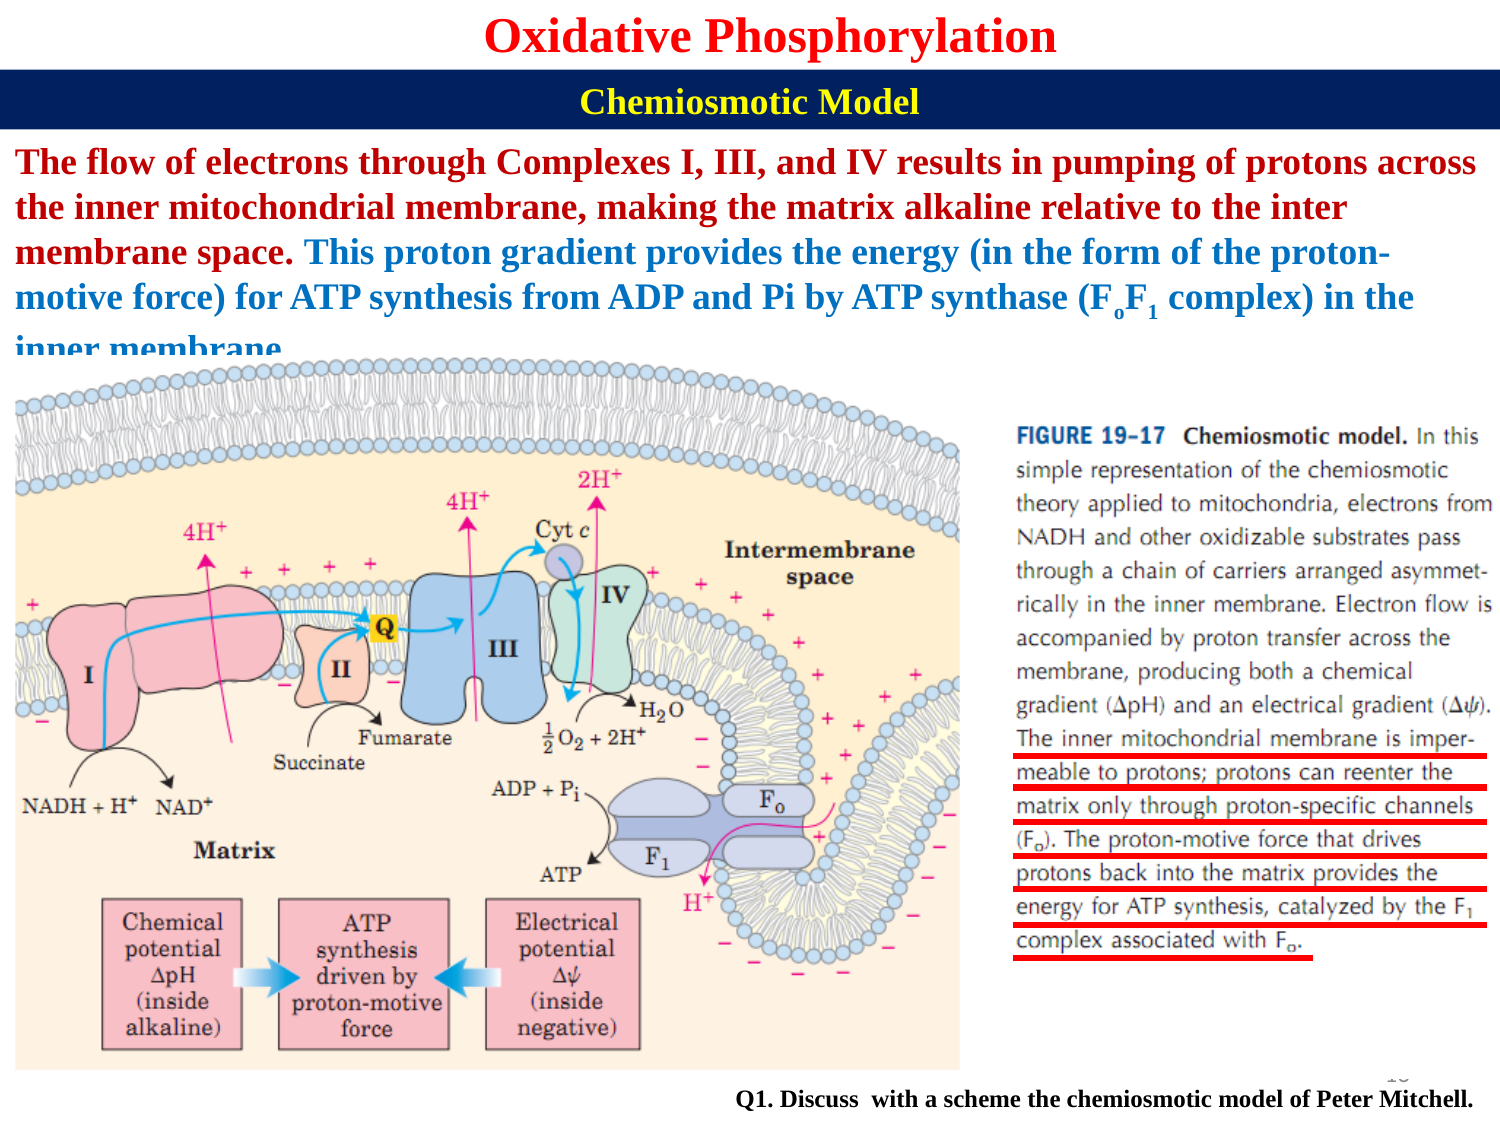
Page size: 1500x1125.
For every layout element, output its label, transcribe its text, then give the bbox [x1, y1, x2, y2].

text_box Q1. Discuss with a scheme the chemiosmotic model of Peter Mitchell. [720, 1087, 1496, 1120]
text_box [1, 355, 1500, 1080]
text_box Chemiosmotic Model [0, 69, 1500, 130]
slide_number 13 [1074, 1087, 1425, 1103]
text_box Oxidative Phosphorylation [468, 0, 1088, 69]
text_box The flow of electrons through Complexes I, III, and IV results in pumping of protons across the inner mitochondrial membrane, making the matrix alkaline relative to the inter membrane space. This proton gradient provides the energy (in the form of the proton-motive force) for ATP synthesis from ADP and Pi by ATP synthase (FoF1 complex) in the inner membrane. [0, 130, 1500, 354]
